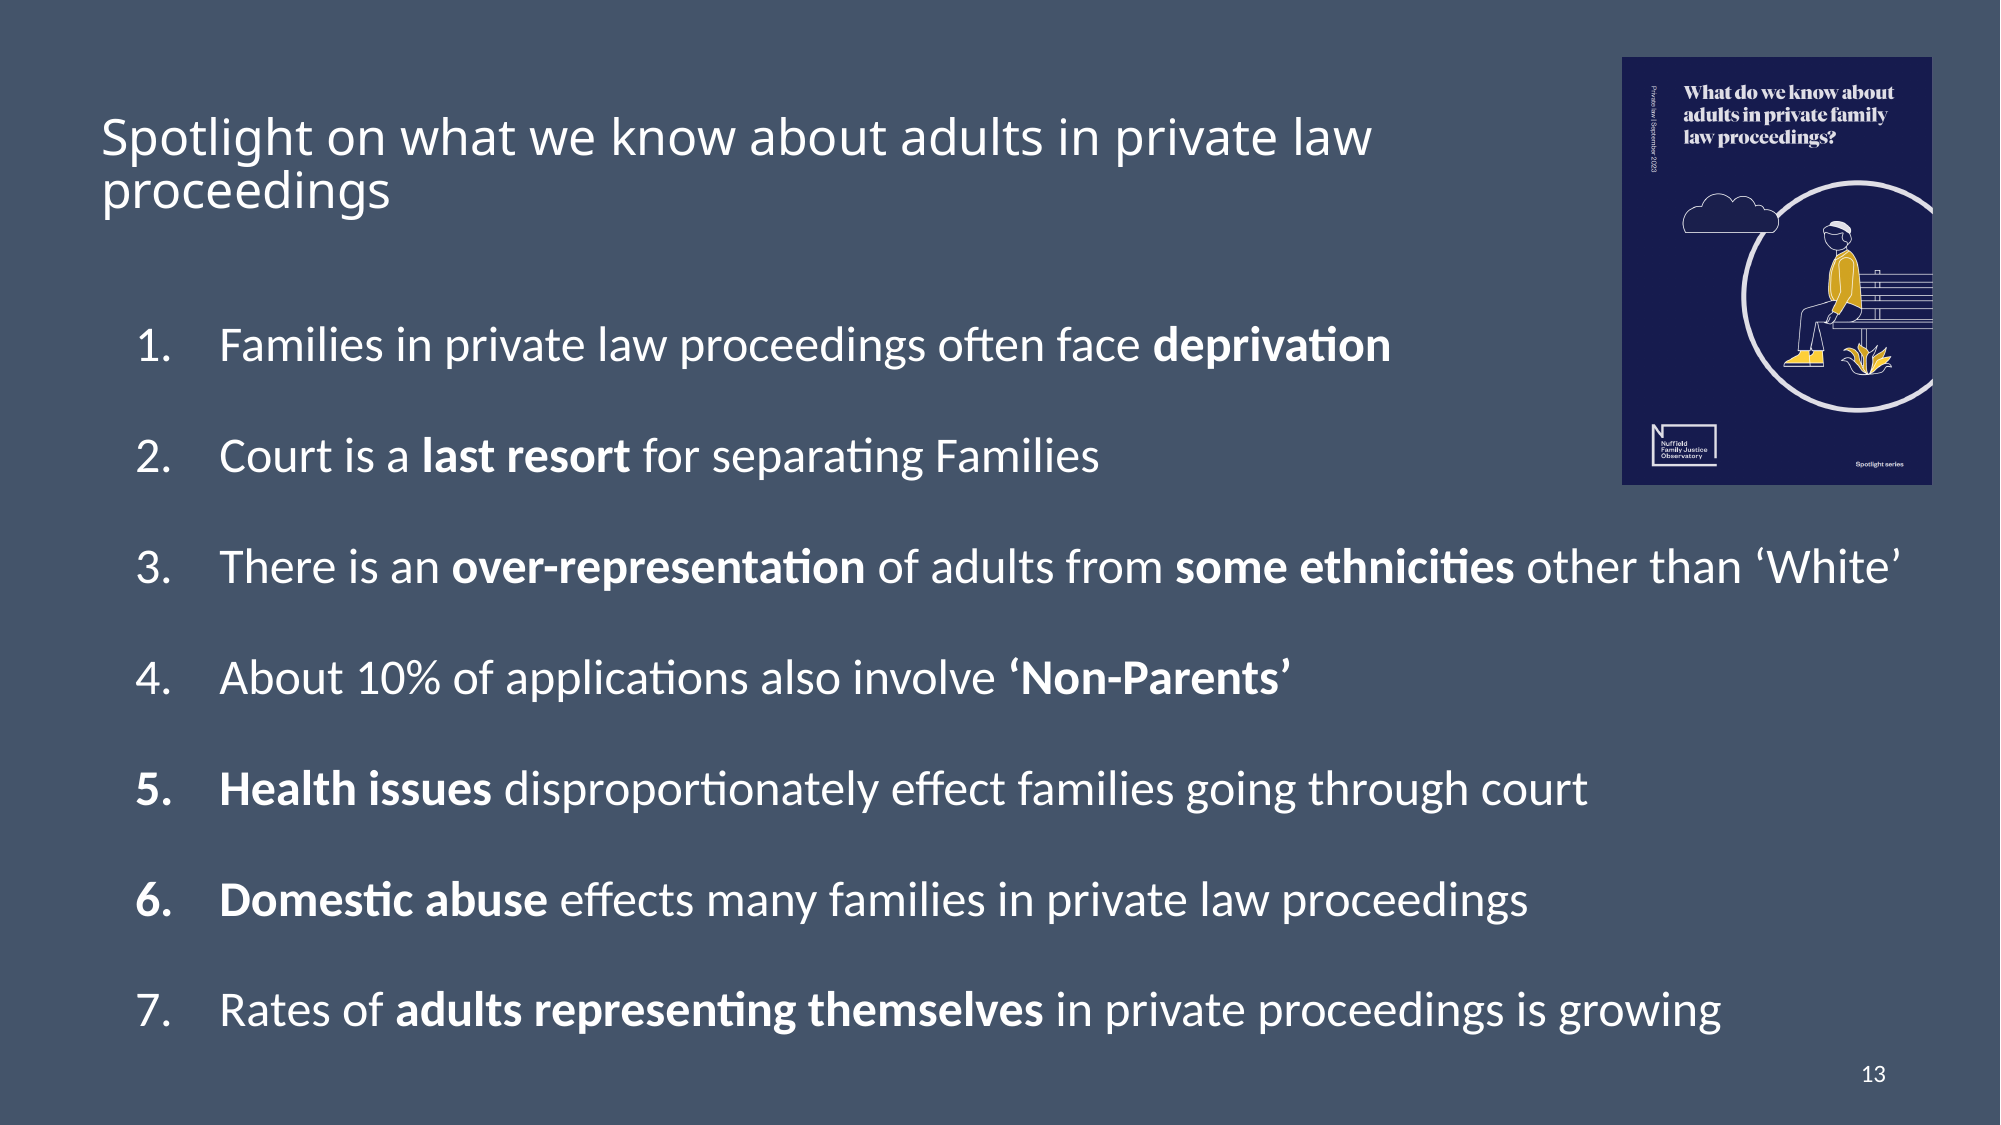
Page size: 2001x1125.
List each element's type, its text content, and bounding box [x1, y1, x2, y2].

picture [1622, 57, 1933, 485]
list Families in private law proceedings often face deprivation Court is a last resort for separating Families There is an over-representation of adults from some ethnicities other than ‘White’ About 10% of applications also involve ‘Non-Parents’ Health issues disproportionately effect families going through court Domestic abuse effects many families in private law proceedings Rates of adults representing themselves in private proceedings is growing [120, 274, 1933, 1125]
title Spotlight on what we know about adults in private law proceedings [86, 103, 1622, 228]
slide_number 13 [1451, 1042, 1902, 1103]
